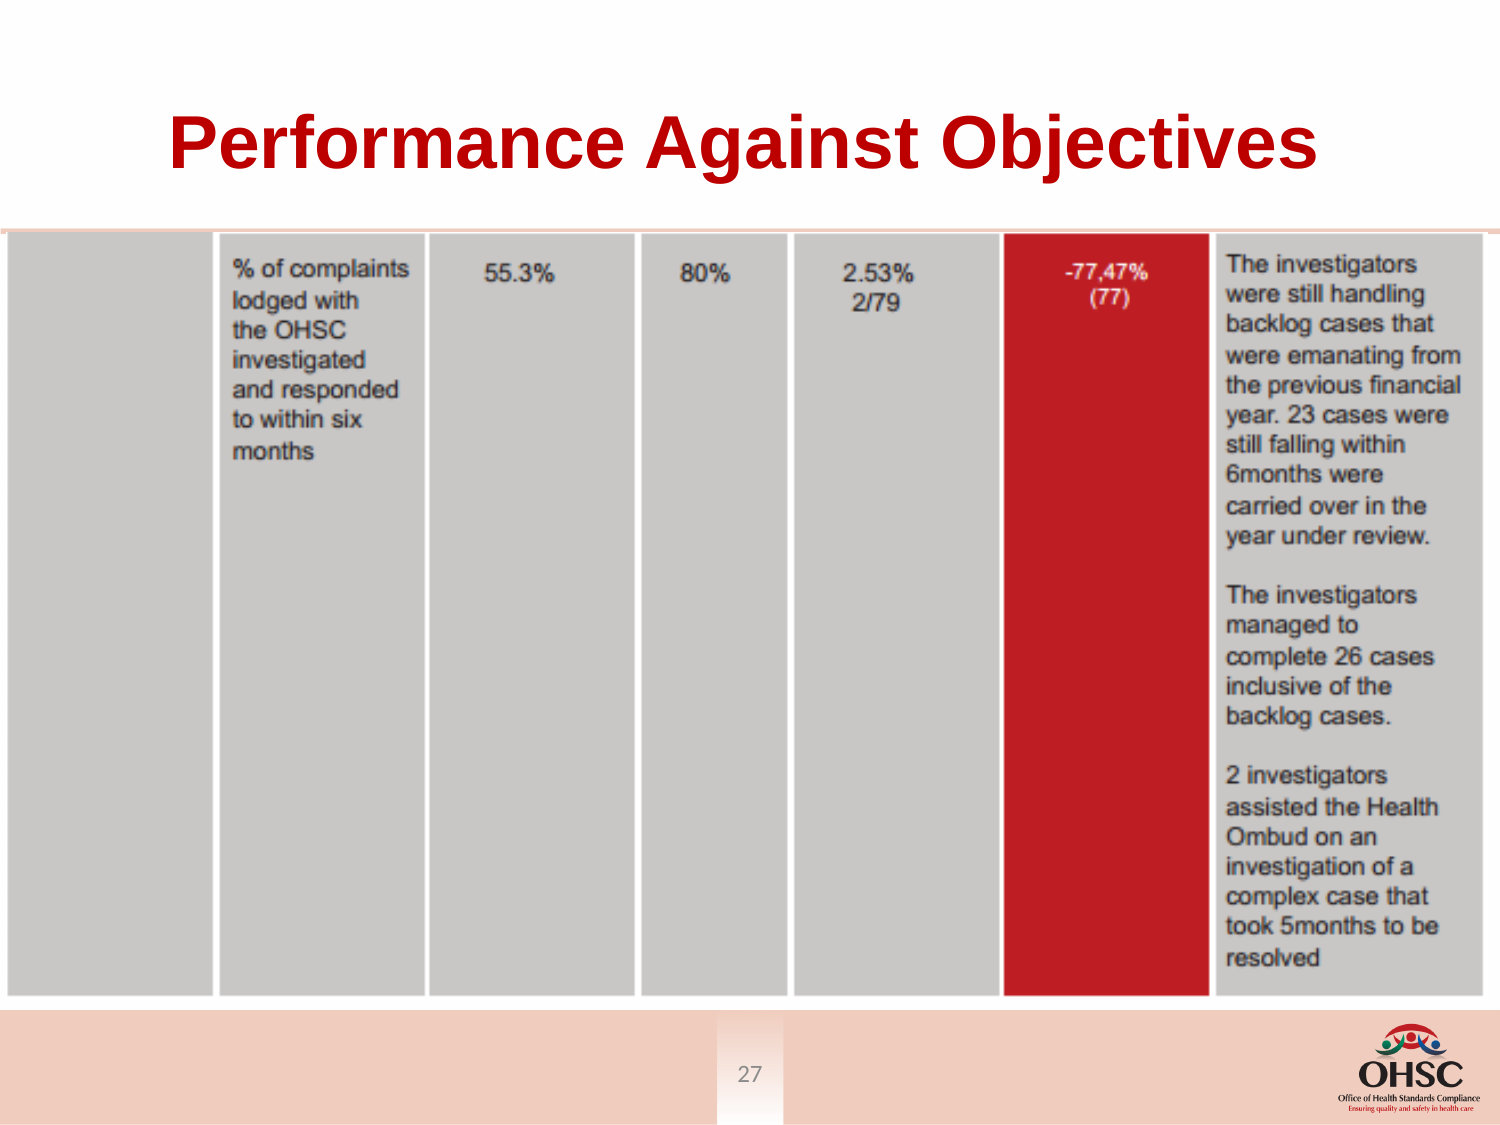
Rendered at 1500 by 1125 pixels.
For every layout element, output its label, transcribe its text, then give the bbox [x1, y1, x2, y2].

slide_number 26 [575, 1042, 925, 1103]
title Performance Against Objectives [5, 45, 1483, 231]
picture [0, 0, 1500, 1125]
